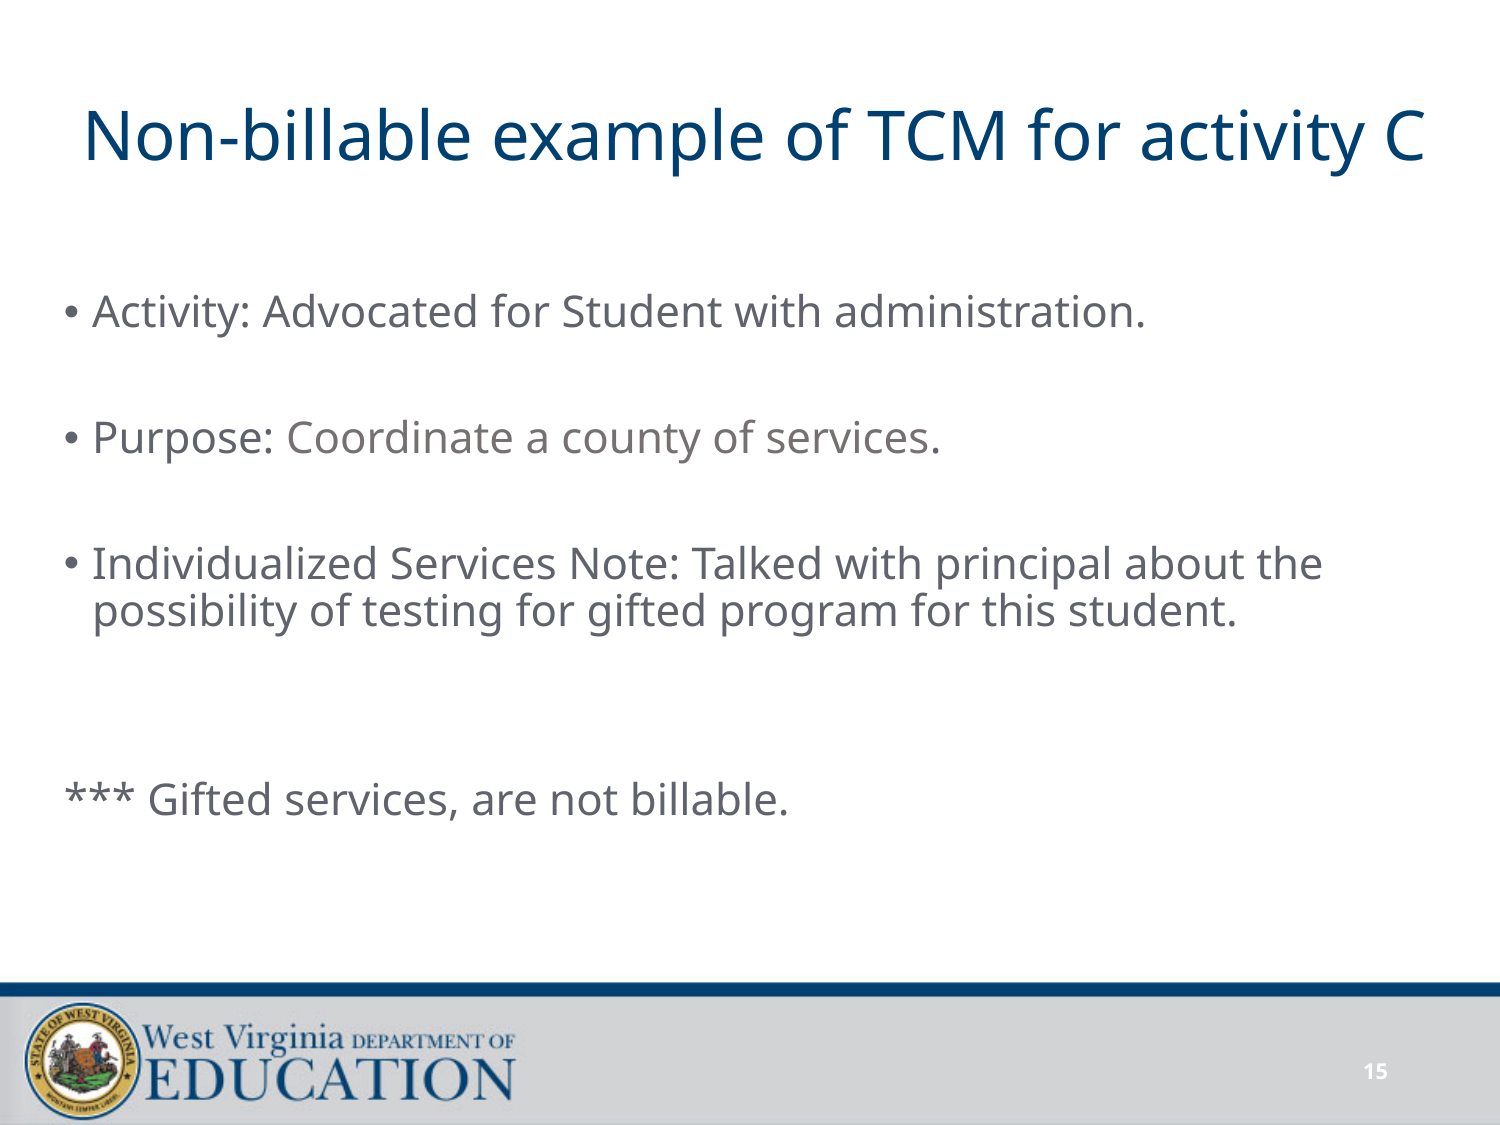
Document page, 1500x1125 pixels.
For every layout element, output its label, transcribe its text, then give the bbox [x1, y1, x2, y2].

title Non-billable example of TCM for activity C [55, 23, 1455, 254]
slide_number 15 [1303, 1042, 1448, 1103]
picture [0, 0, 1500, 1125]
list Activity: Advocated for Student with administration. Purpose: Coordinate a county of services. Individualized Services Note: Talked with principal about the possibility of testing for gifted program for this student. *** Gifted services, are not billable. [49, 282, 1448, 964]
